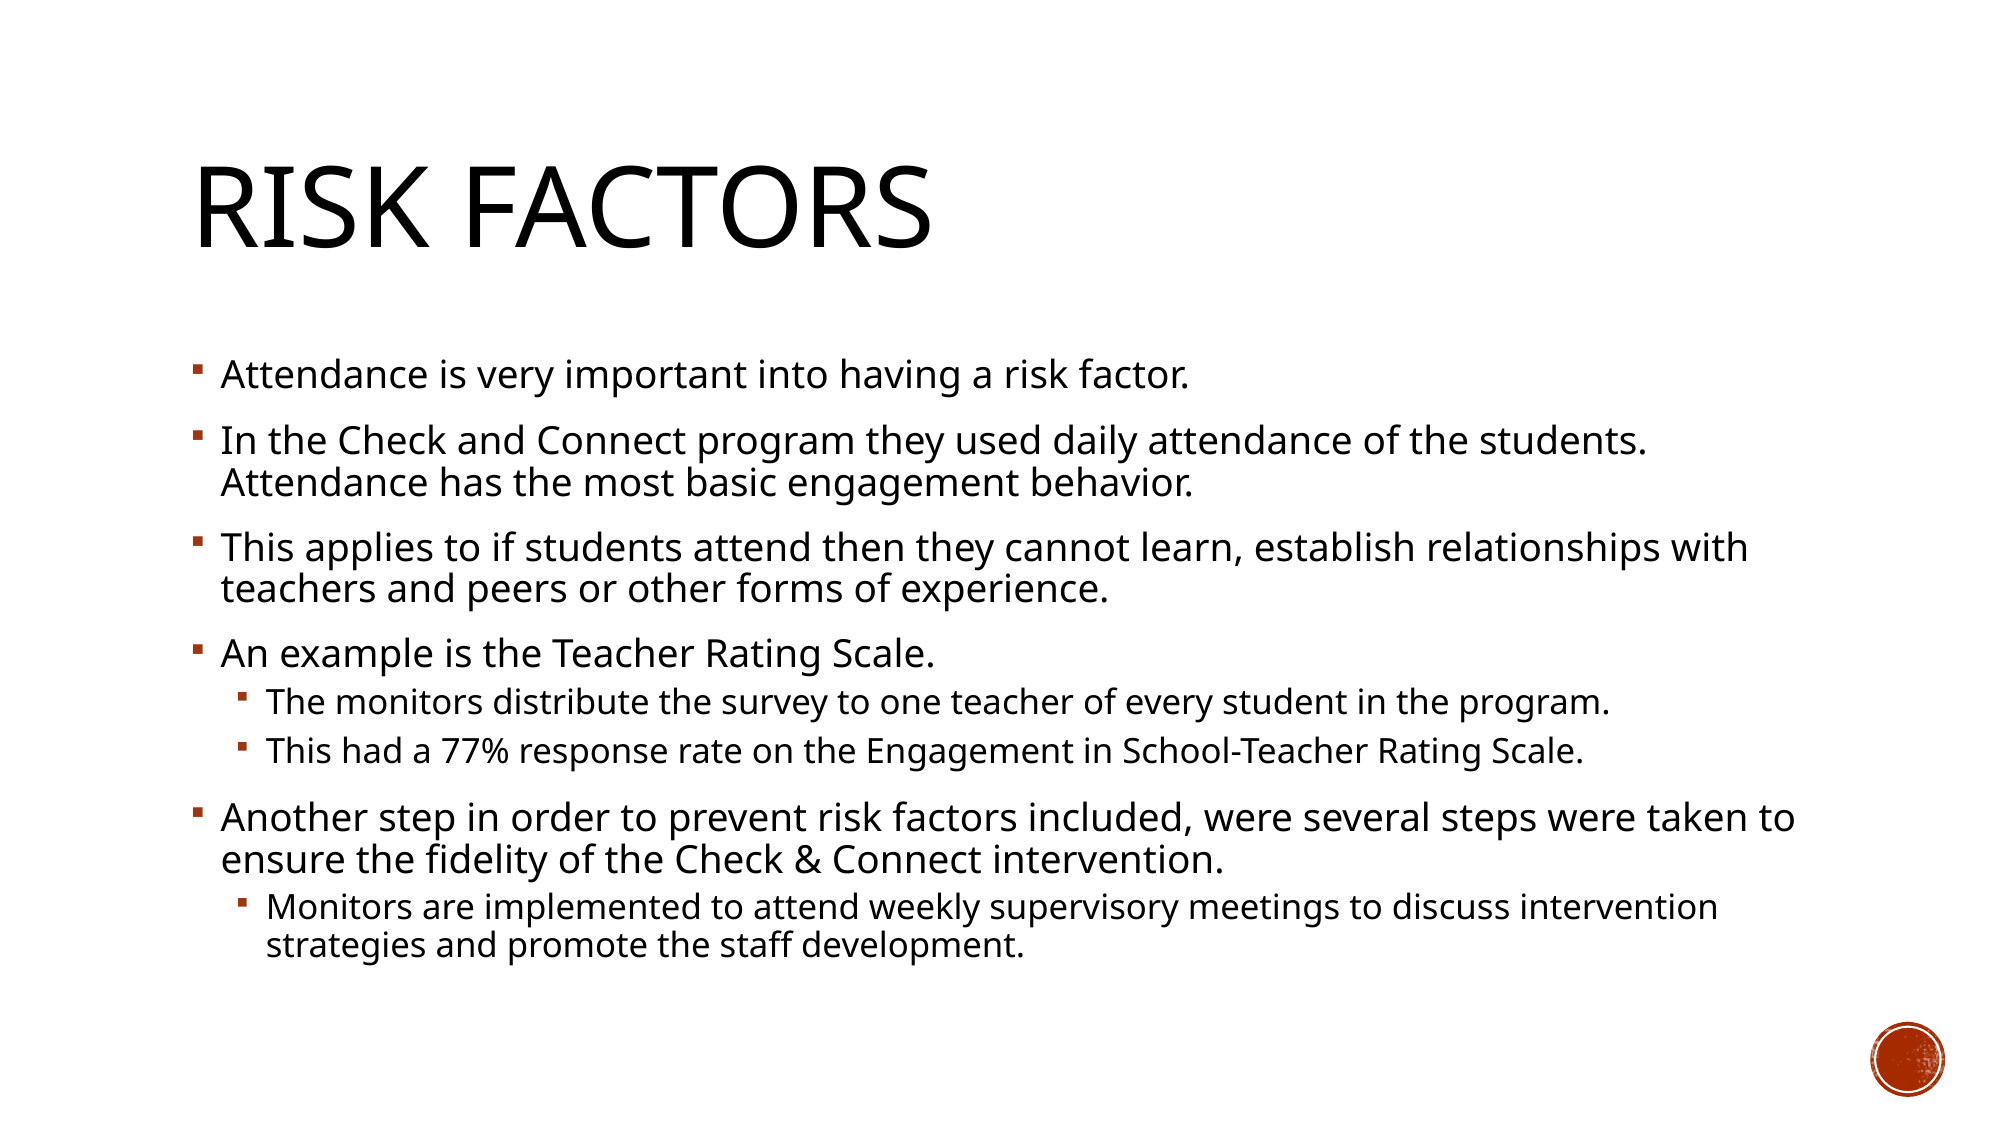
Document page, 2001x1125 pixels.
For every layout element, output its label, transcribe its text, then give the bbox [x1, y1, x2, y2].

list Attendance is very important into having a risk factor. In the Check and Connect program they used daily attendance of the students. Attendance has the most basic engagement behavior. This applies to if students attend then they cannot learn, establish relationships with teachers and peers or other forms of experience. An example is the Teacher Rating Scale. The monitors distribute the survey to one teacher of every student in the program. This had a 77% response rate on the Engagement in School-Teacher Rating Scale. Another step in order to prevent risk factors included, were several steps were taken to ensure the fidelity of the Check & Connect intervention. Monitors are implemented to attend weekly supervisory meetings to discuss intervention strategies and promote the staff development. [175, 348, 1826, 1013]
title Risk Factors [175, 79, 1826, 344]
